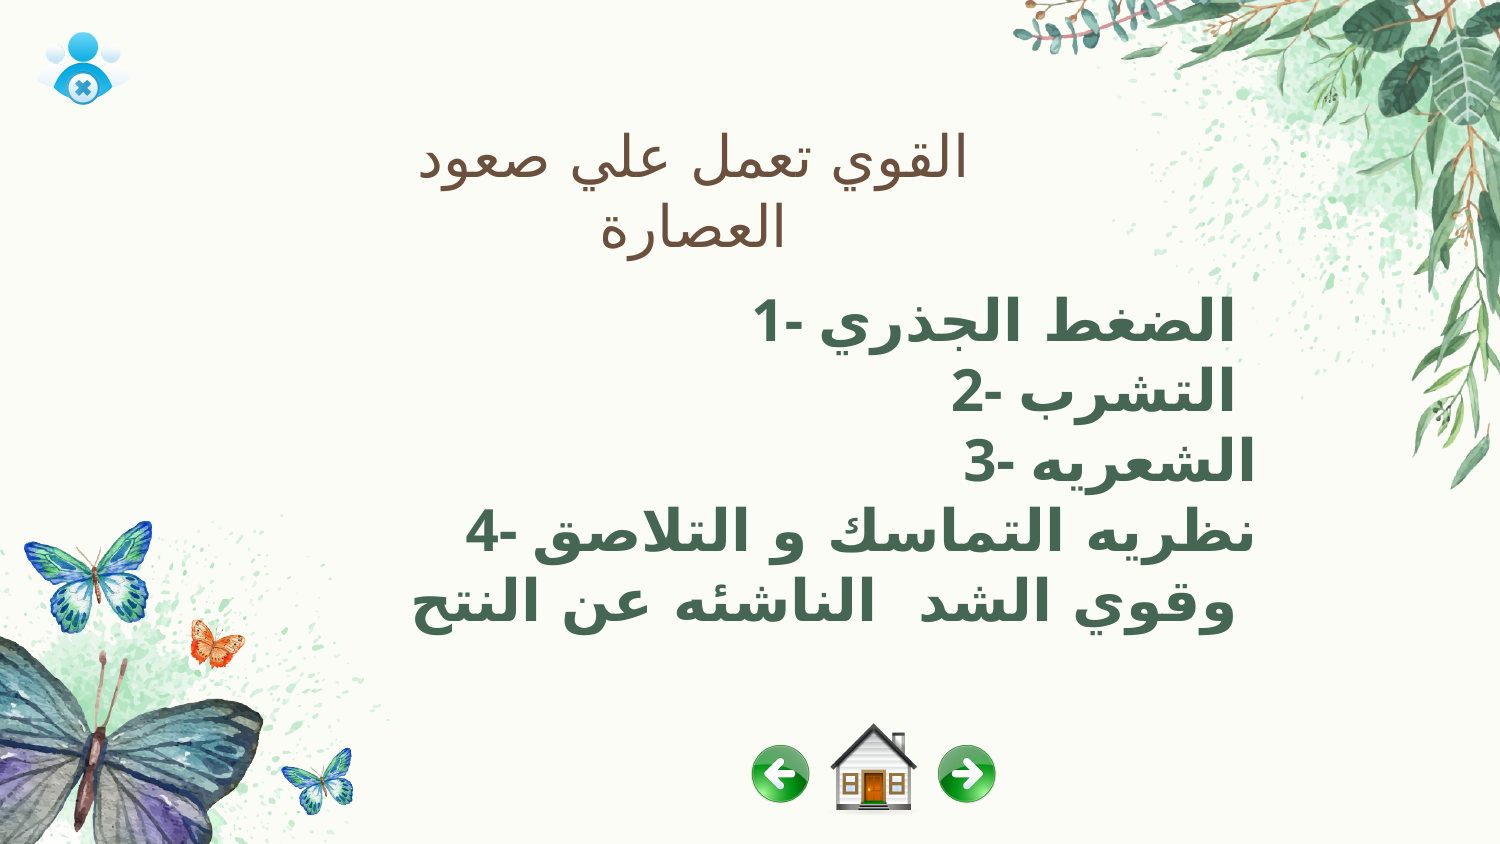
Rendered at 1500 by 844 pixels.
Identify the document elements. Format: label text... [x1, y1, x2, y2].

picture [749, 743, 810, 804]
picture [823, 717, 924, 817]
picture [0, 501, 399, 844]
title القوي تعمل علي صعود العصارة [328, 104, 1059, 199]
picture [937, 743, 998, 804]
list 1- الضغط الجذري 2- التشرب 3- الشعريه 4- نظريه التماسك و التلاصق وقوي الشد الناشئه عن النتح [345, 299, 1273, 617]
picture [33, 16, 134, 116]
picture [981, 0, 1500, 543]
